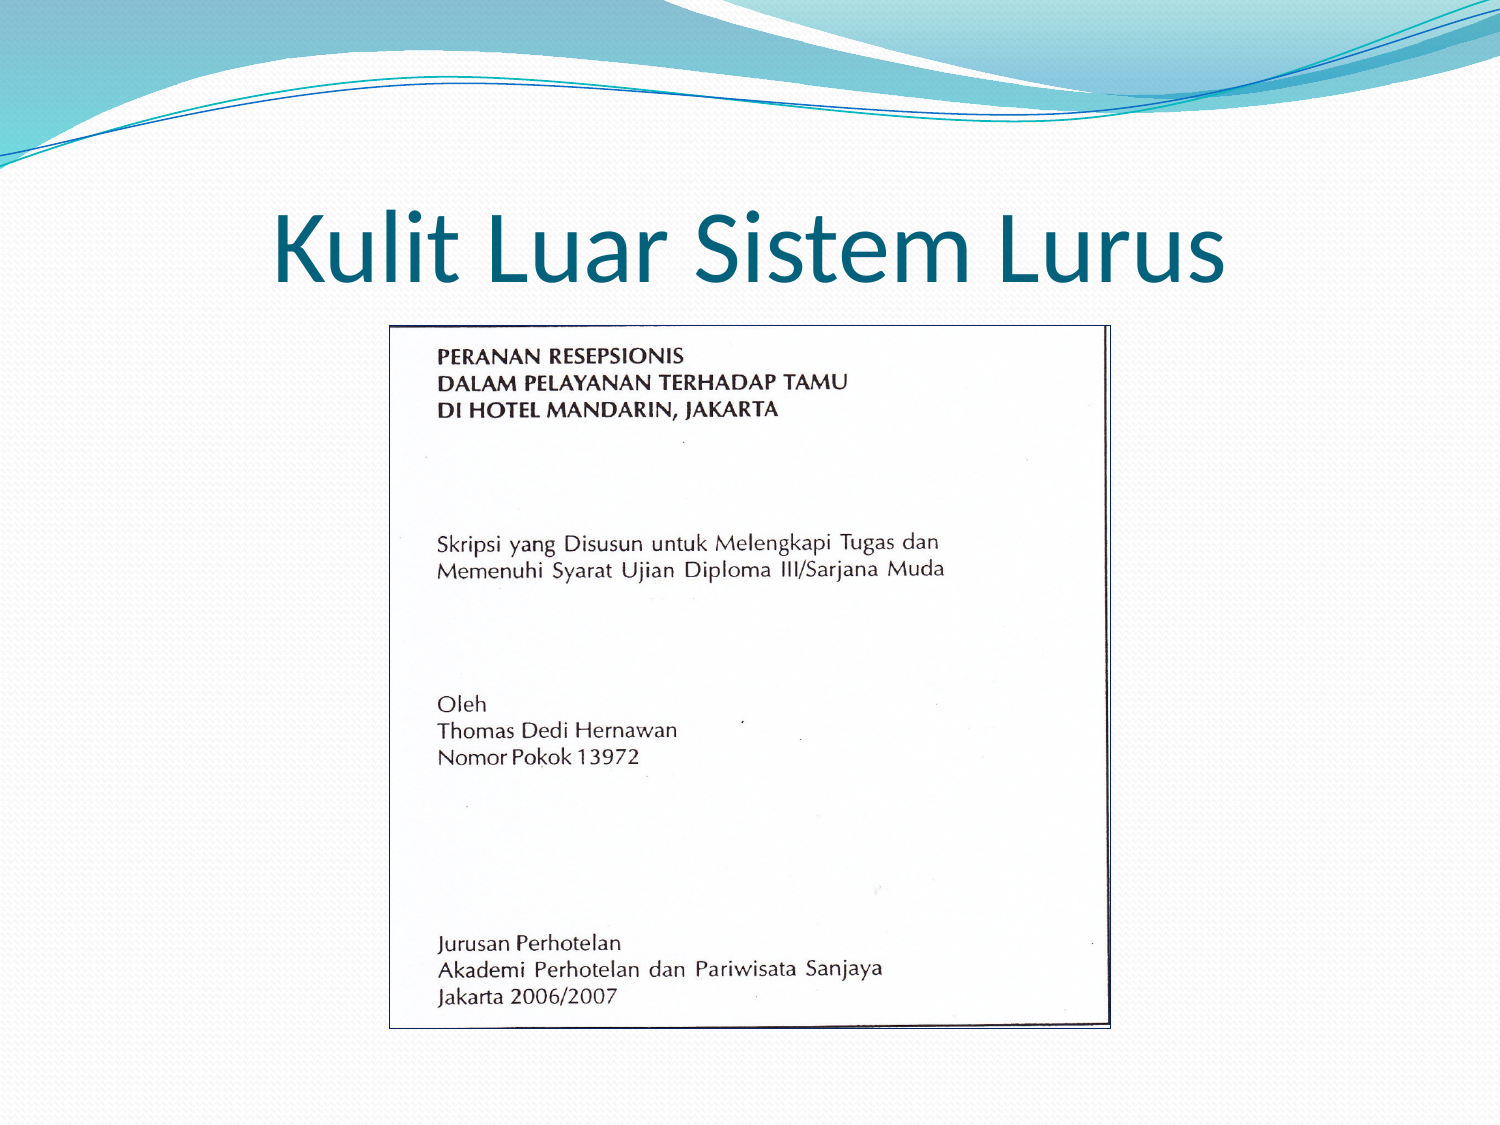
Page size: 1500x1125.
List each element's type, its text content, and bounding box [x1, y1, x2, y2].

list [389, 325, 1111, 1030]
title Kulit Luar Sistem Lurus [75, 115, 1425, 303]
